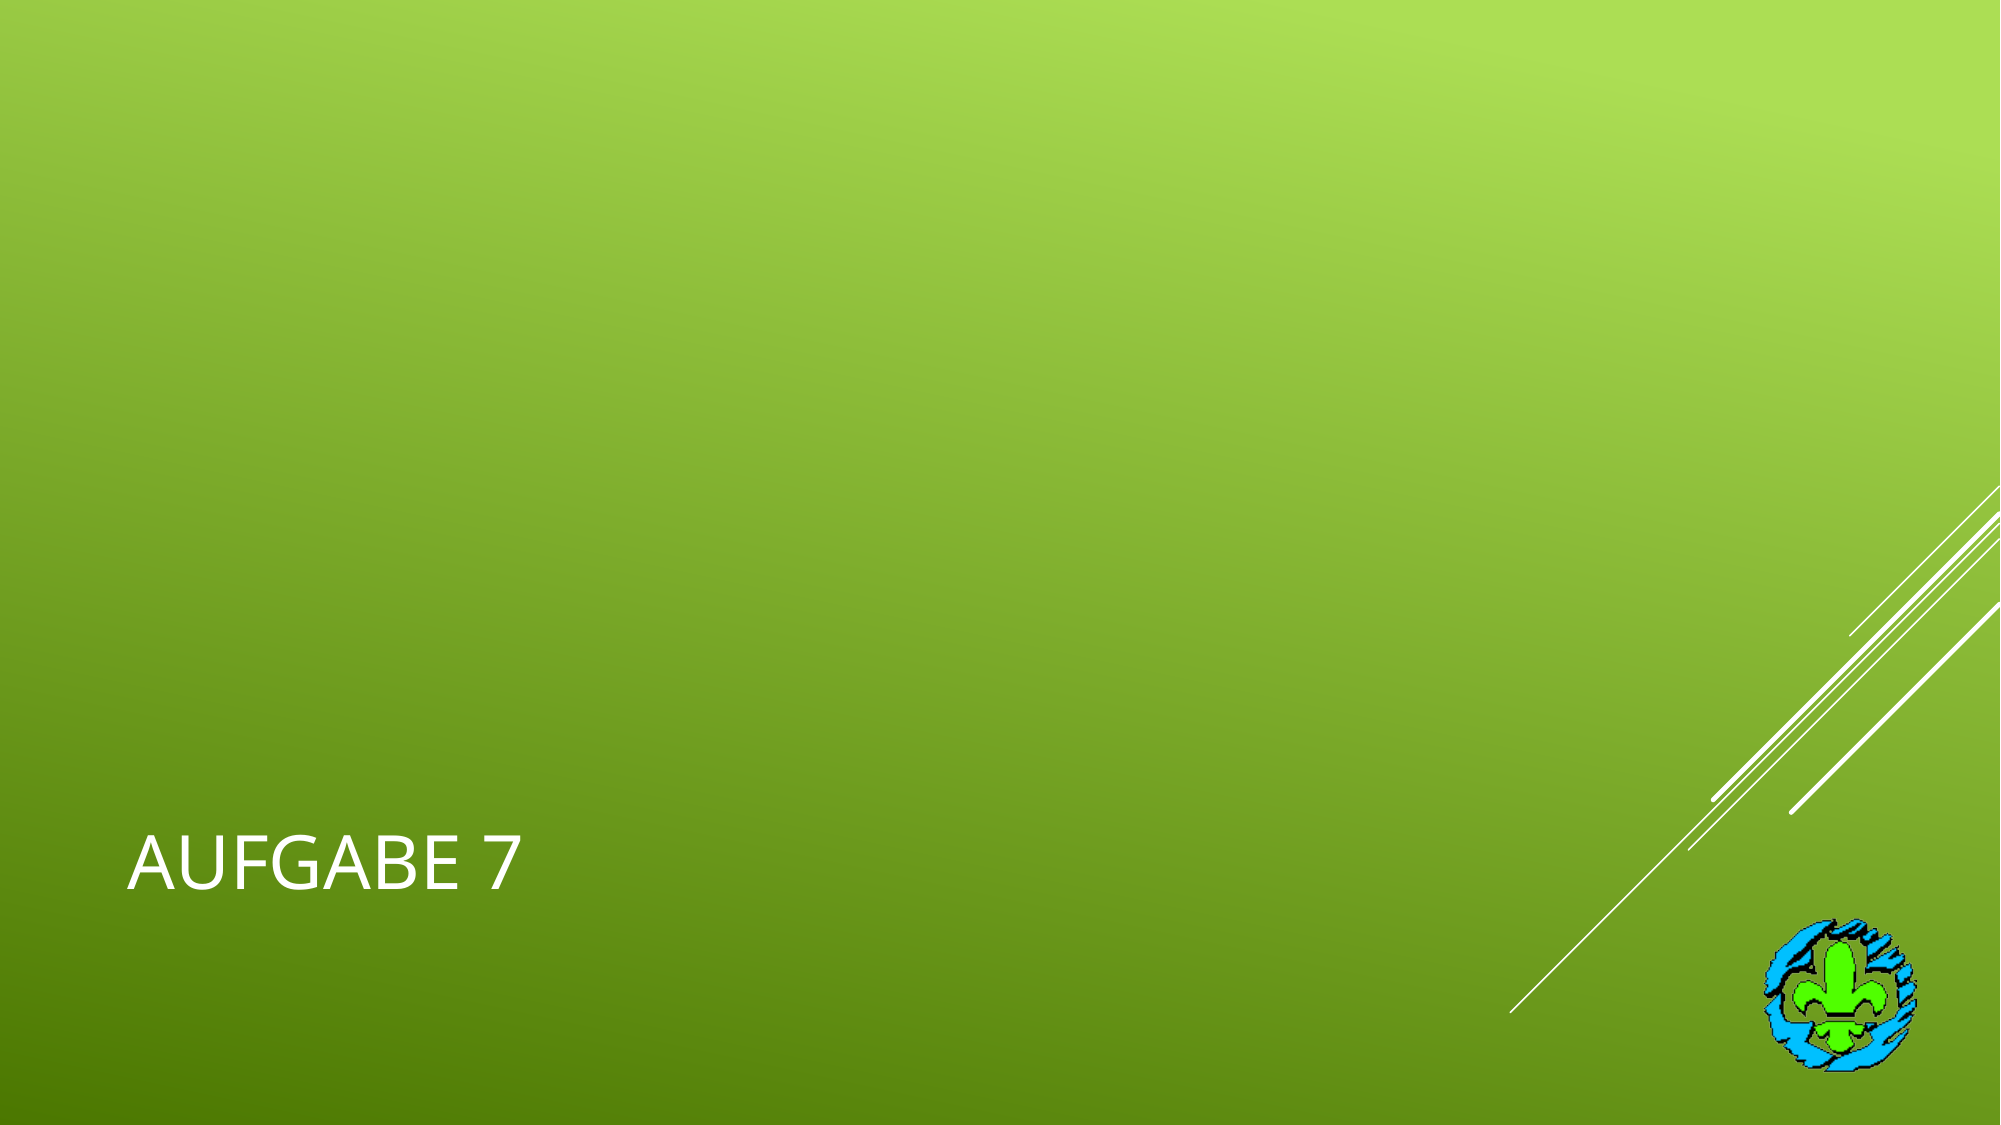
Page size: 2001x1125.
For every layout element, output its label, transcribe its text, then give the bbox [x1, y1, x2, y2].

title Aufgabe 7 [112, 736, 1513, 984]
picture [1759, 917, 1917, 1075]
